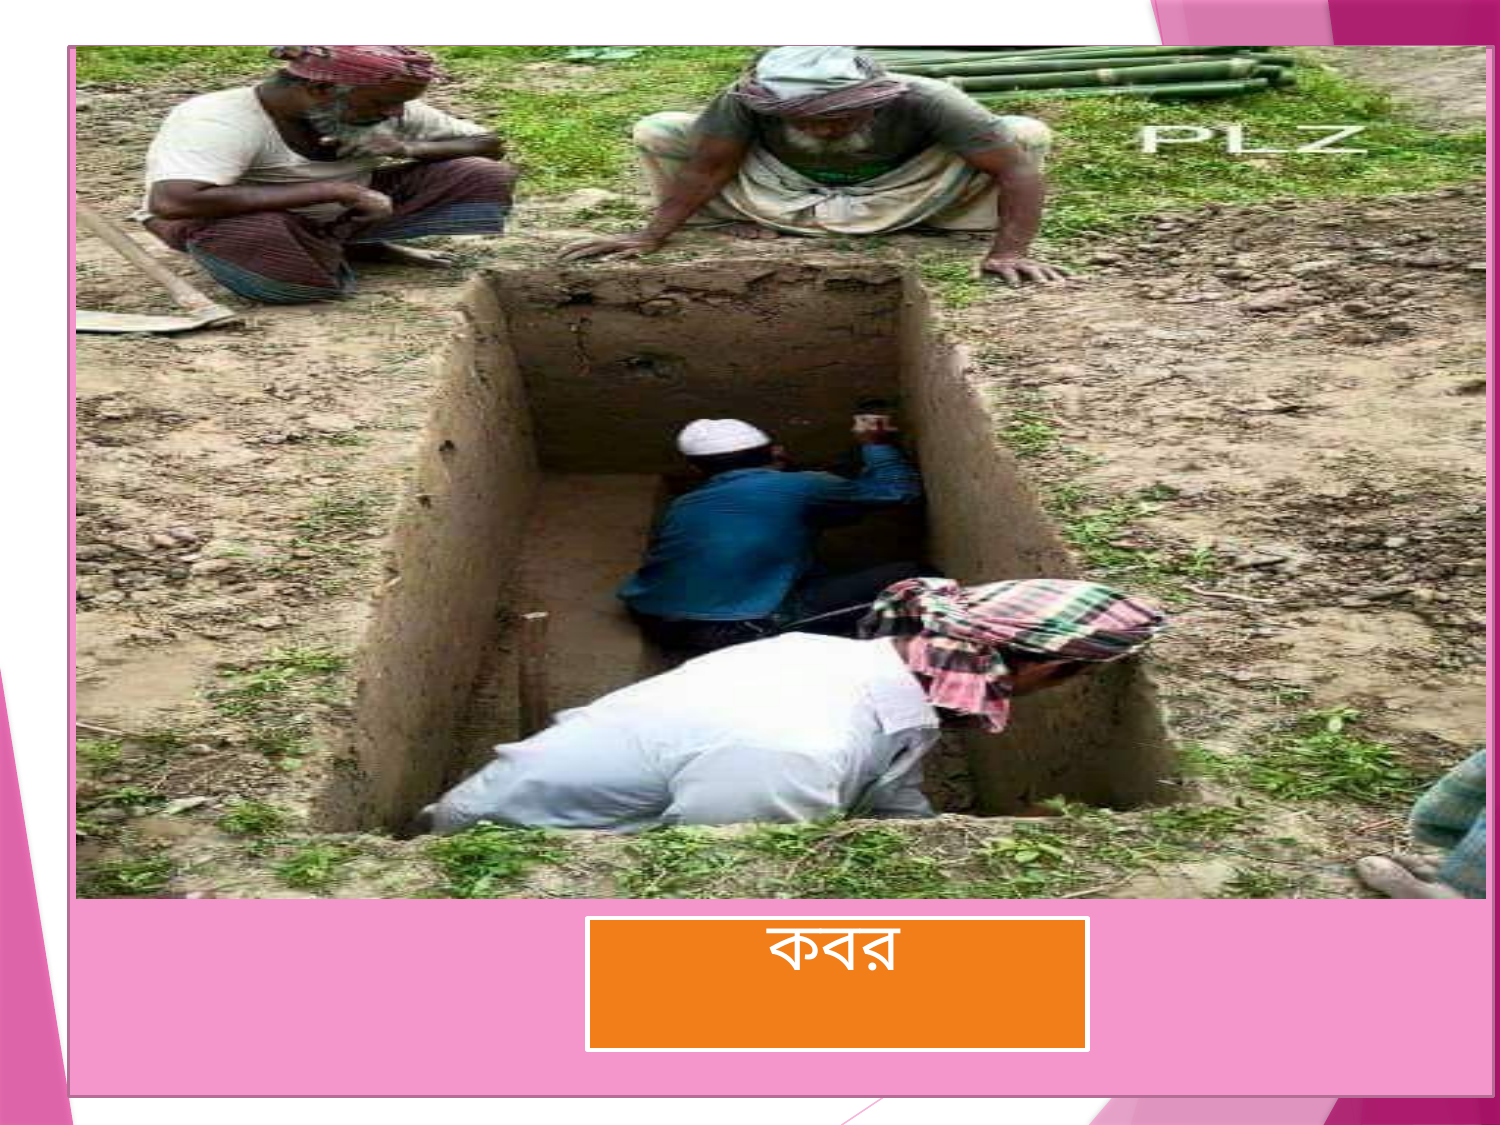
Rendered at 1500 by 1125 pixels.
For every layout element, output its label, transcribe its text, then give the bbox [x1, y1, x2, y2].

picture [76, 46, 1487, 899]
text_box কবর [585, 916, 1090, 1052]
text_box [67, 45, 1495, 1098]
